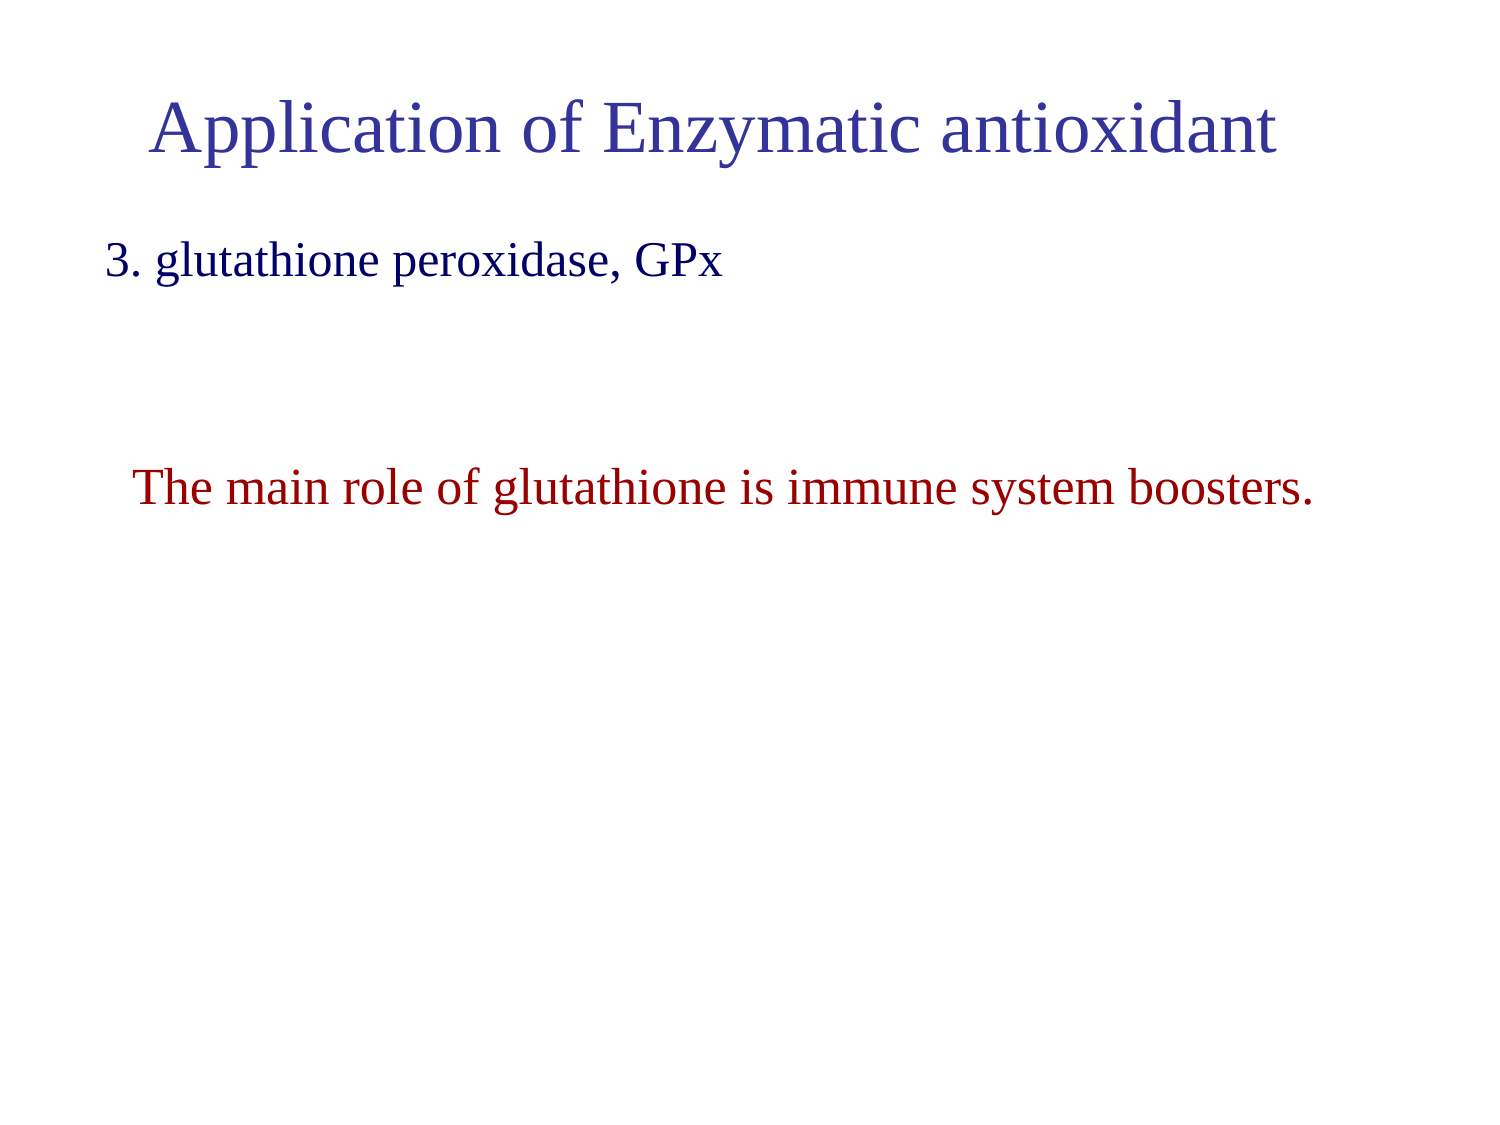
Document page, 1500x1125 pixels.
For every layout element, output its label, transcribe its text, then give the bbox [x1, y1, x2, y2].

text_box 3. glutathione peroxidase, GPx [90, 219, 739, 295]
list The main role of glutathione is immune system boosters. [117, 445, 1393, 976]
text_box Application of Enzymatic antioxidant [134, 70, 1294, 175]
